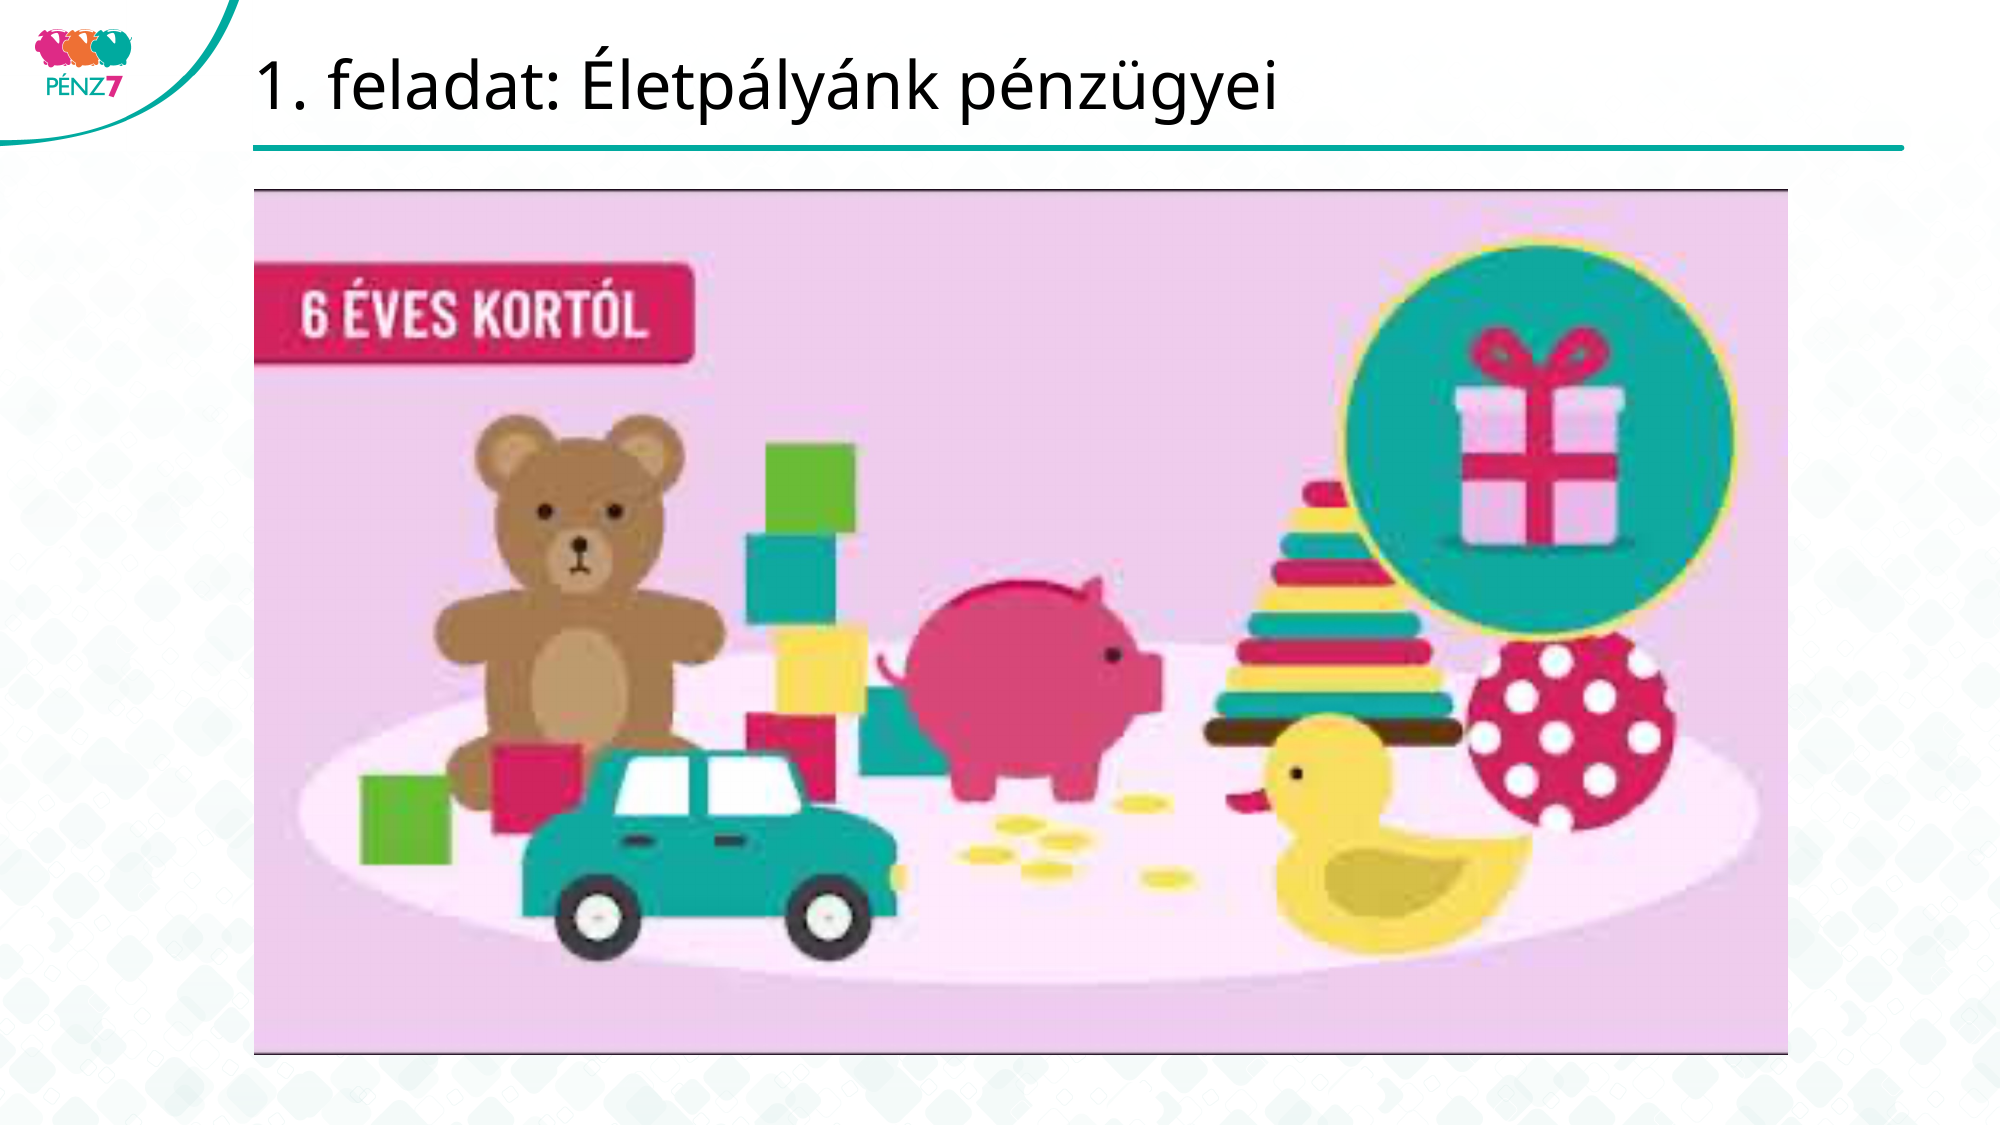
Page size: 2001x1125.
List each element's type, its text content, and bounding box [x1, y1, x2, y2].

title 1. feladat: Életpályánk pénzügyei [253, 50, 1902, 127]
picture [0, 0, 2000, 1125]
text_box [253, 188, 1789, 1056]
